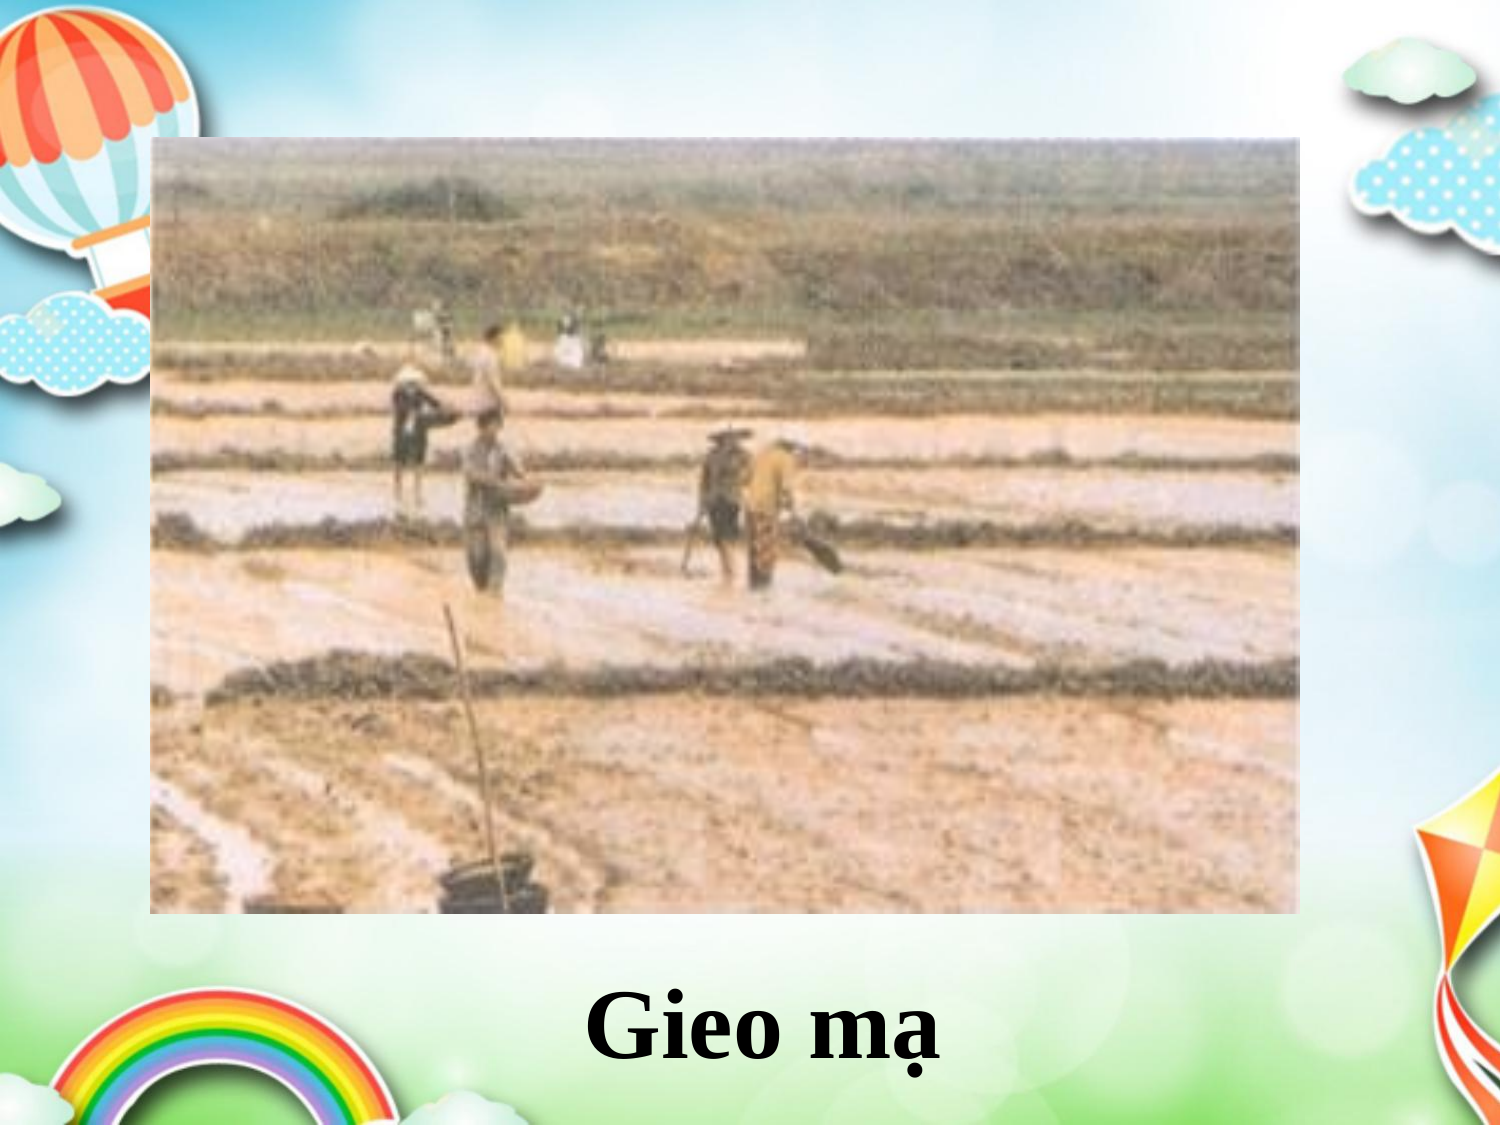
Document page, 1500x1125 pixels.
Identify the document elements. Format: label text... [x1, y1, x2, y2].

picture [0, 0, 1500, 1125]
text_box Gieo mạ [581, 974, 944, 1063]
